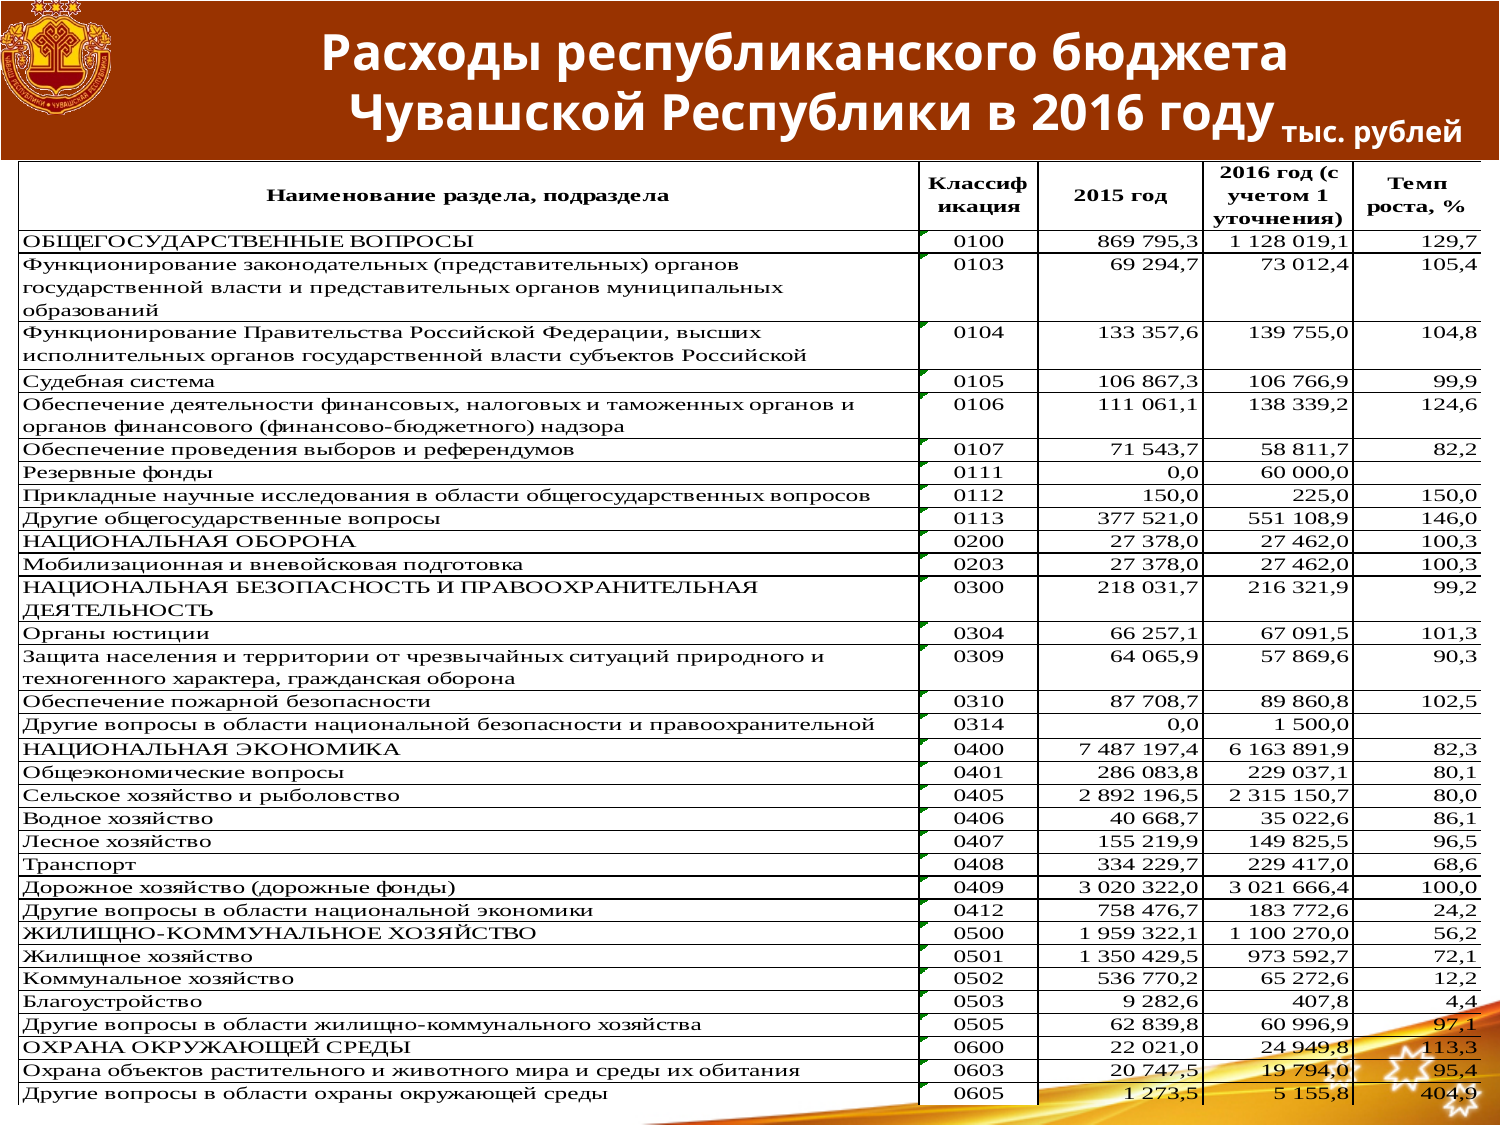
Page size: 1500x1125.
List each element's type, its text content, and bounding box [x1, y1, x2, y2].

picture [0, 0, 111, 115]
title Расходы республиканского бюджета Чувашской Республики в 2016 году [123, 0, 1500, 162]
picture [0, 160, 1500, 1125]
text_box тыс. рублей [1281, 113, 1500, 149]
